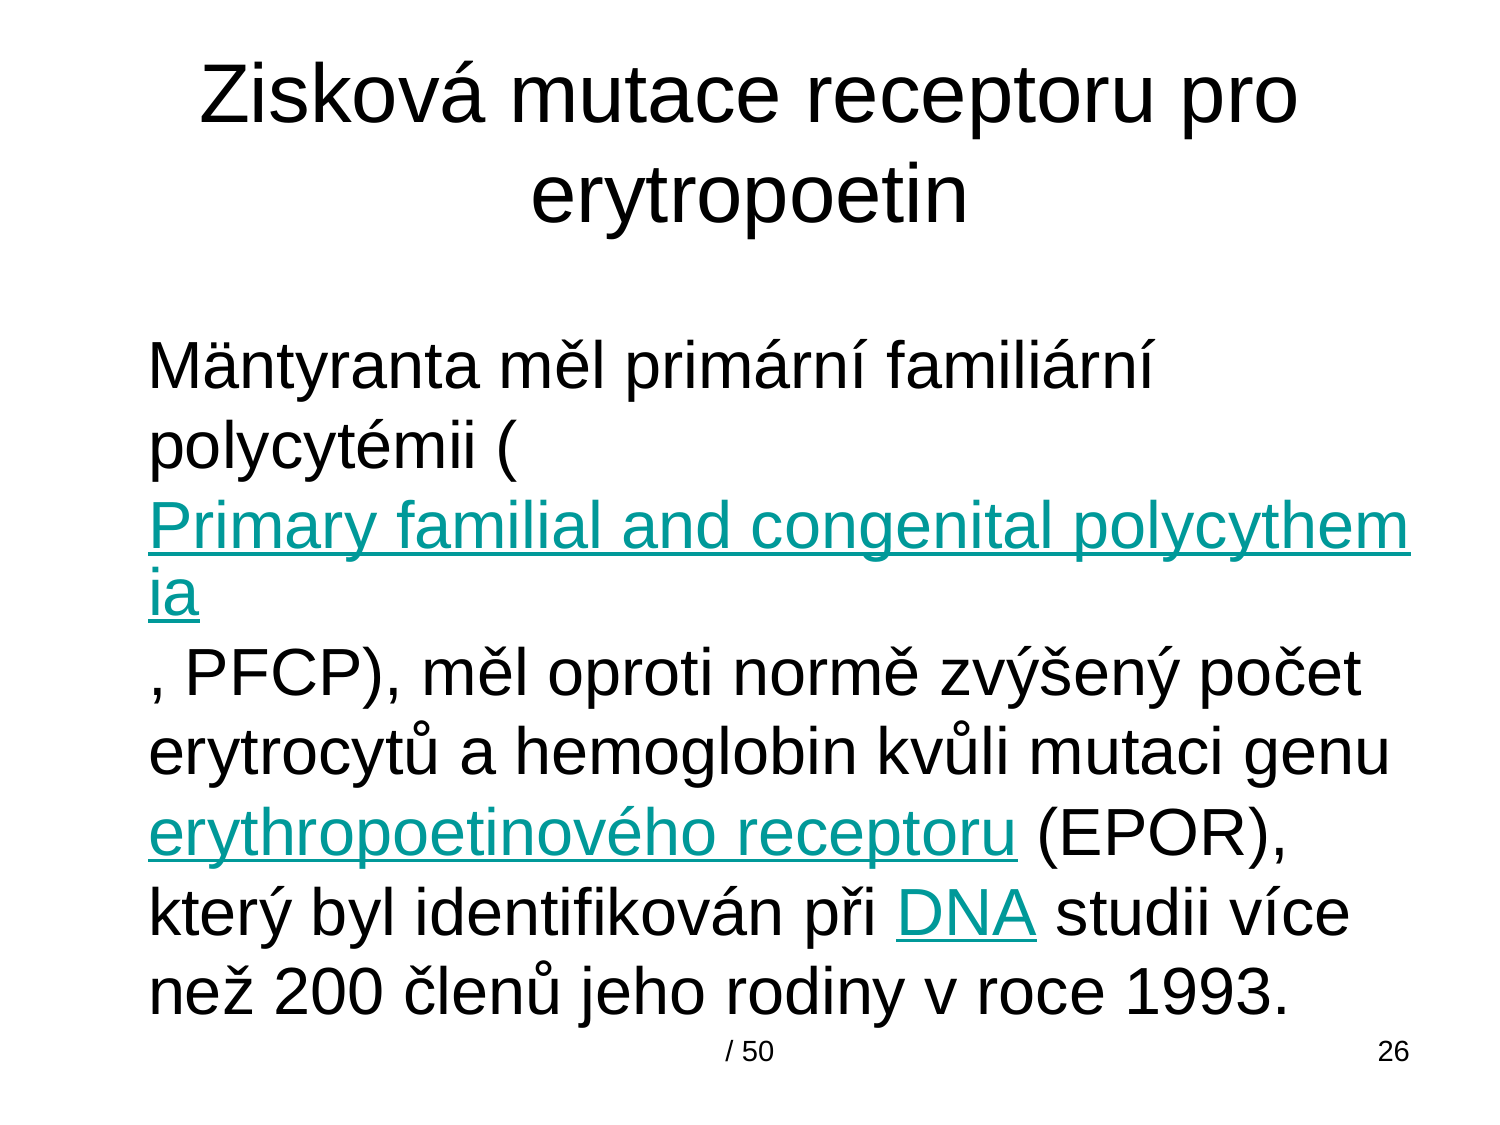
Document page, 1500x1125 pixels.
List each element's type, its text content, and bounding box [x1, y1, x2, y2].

title Zisková mutace receptoru pro erytropoetin [75, 45, 1425, 233]
slide_number 26 [1074, 1057, 1425, 1103]
footer / 50 [512, 1057, 988, 1103]
list Mäntyranta měl primární familiární polycytémii (Primary familial and congenital polycythemia, PFCP), měl oproti normě zvýšený počet erytrocytů a hemoglobin kvůli mutaci genu erythropoetinového receptoru (EPOR), který byl identifikován při DNA studii více než 200 členů jeho rodiny v roce 1993. [76, 314, 1427, 1057]
